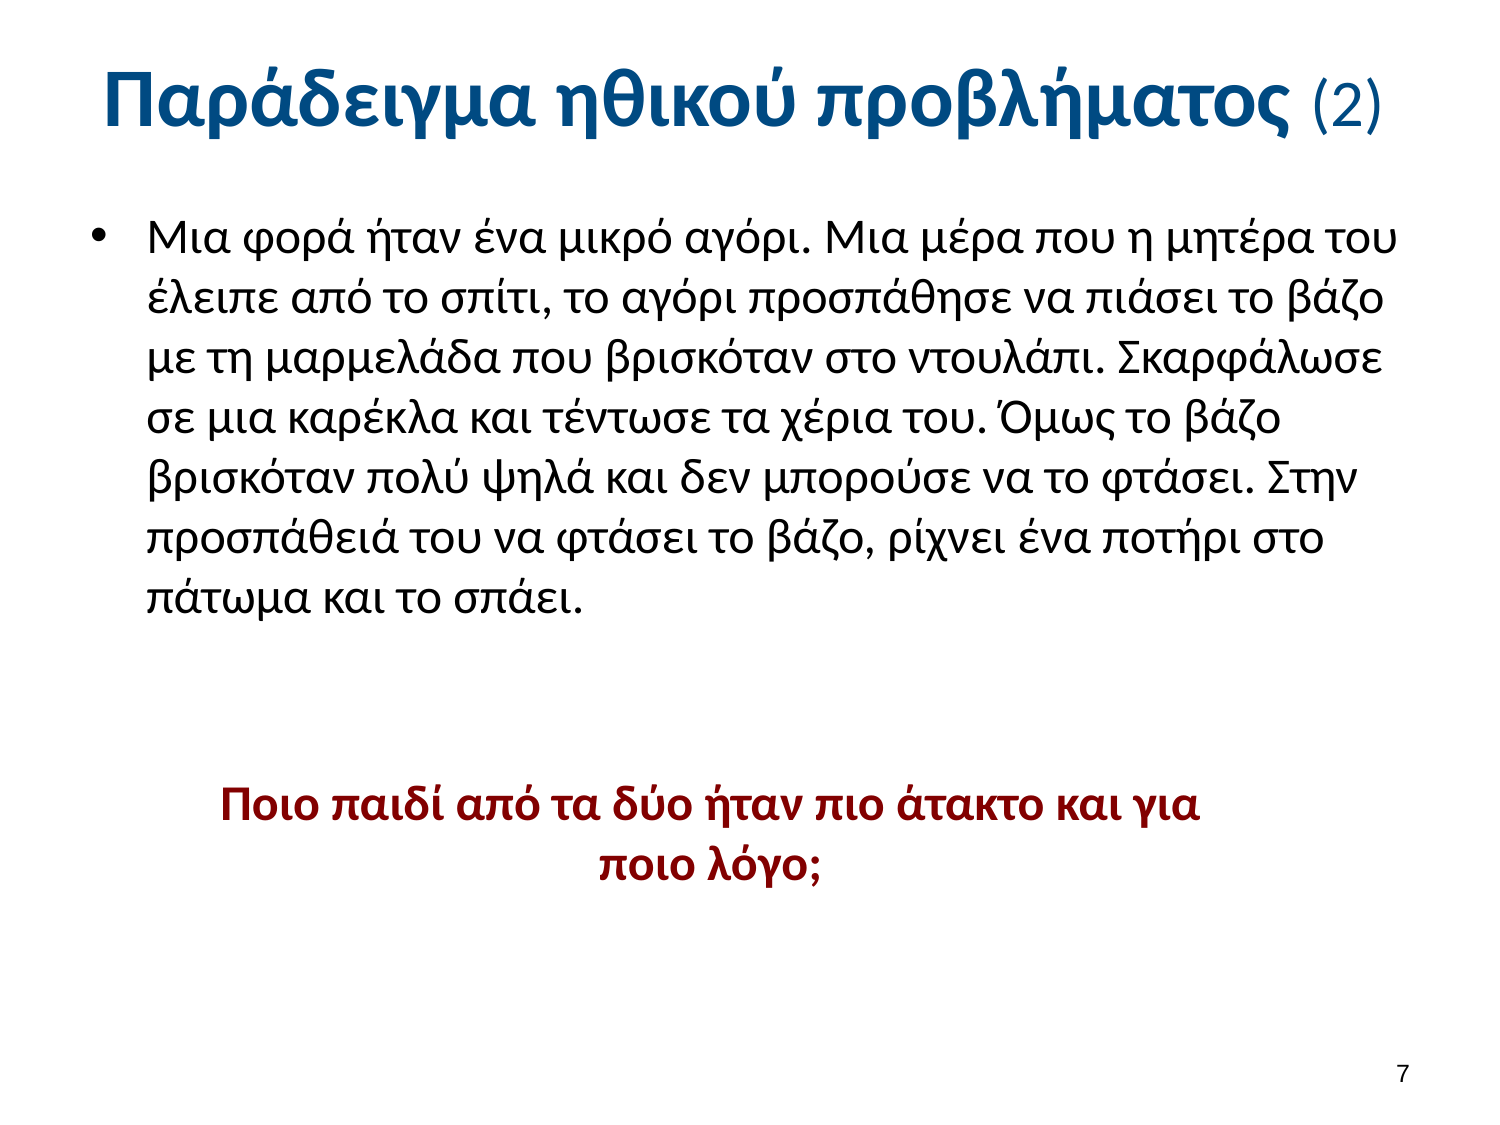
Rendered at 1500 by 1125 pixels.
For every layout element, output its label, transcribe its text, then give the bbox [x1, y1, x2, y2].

list Μια φορά ήταν ένα μικρό αγόρι. Μια μέρα που η μητέρα του έλειπε από το σπίτι, το αγόρι προσπάθησε να πιάσει το βάζο με τη μαρμελάδα που βρισκόταν στο ντουλάπι. Σκαρφάλωσε σε μια καρέκλα και τέντωσε τα χέρια του. Όμως το βάζο βρισκόταν πολύ ψηλά και δεν μπορούσε να το φτάσει. Στην προσπάθειά του να φτάσει το βάζο, ρίχνει ένα ποτήρι στο πάτωμα και το σπάει. [75, 196, 1425, 657]
text_box Ποιο παιδί από τα δύο ήταν πιο άτακτο και για ποιο λόγο; [168, 763, 1253, 898]
slide_number 6 [1074, 1042, 1425, 1103]
title Παράδειγμα ηθικού προβλήματος (2) [76, 19, 1427, 169]
